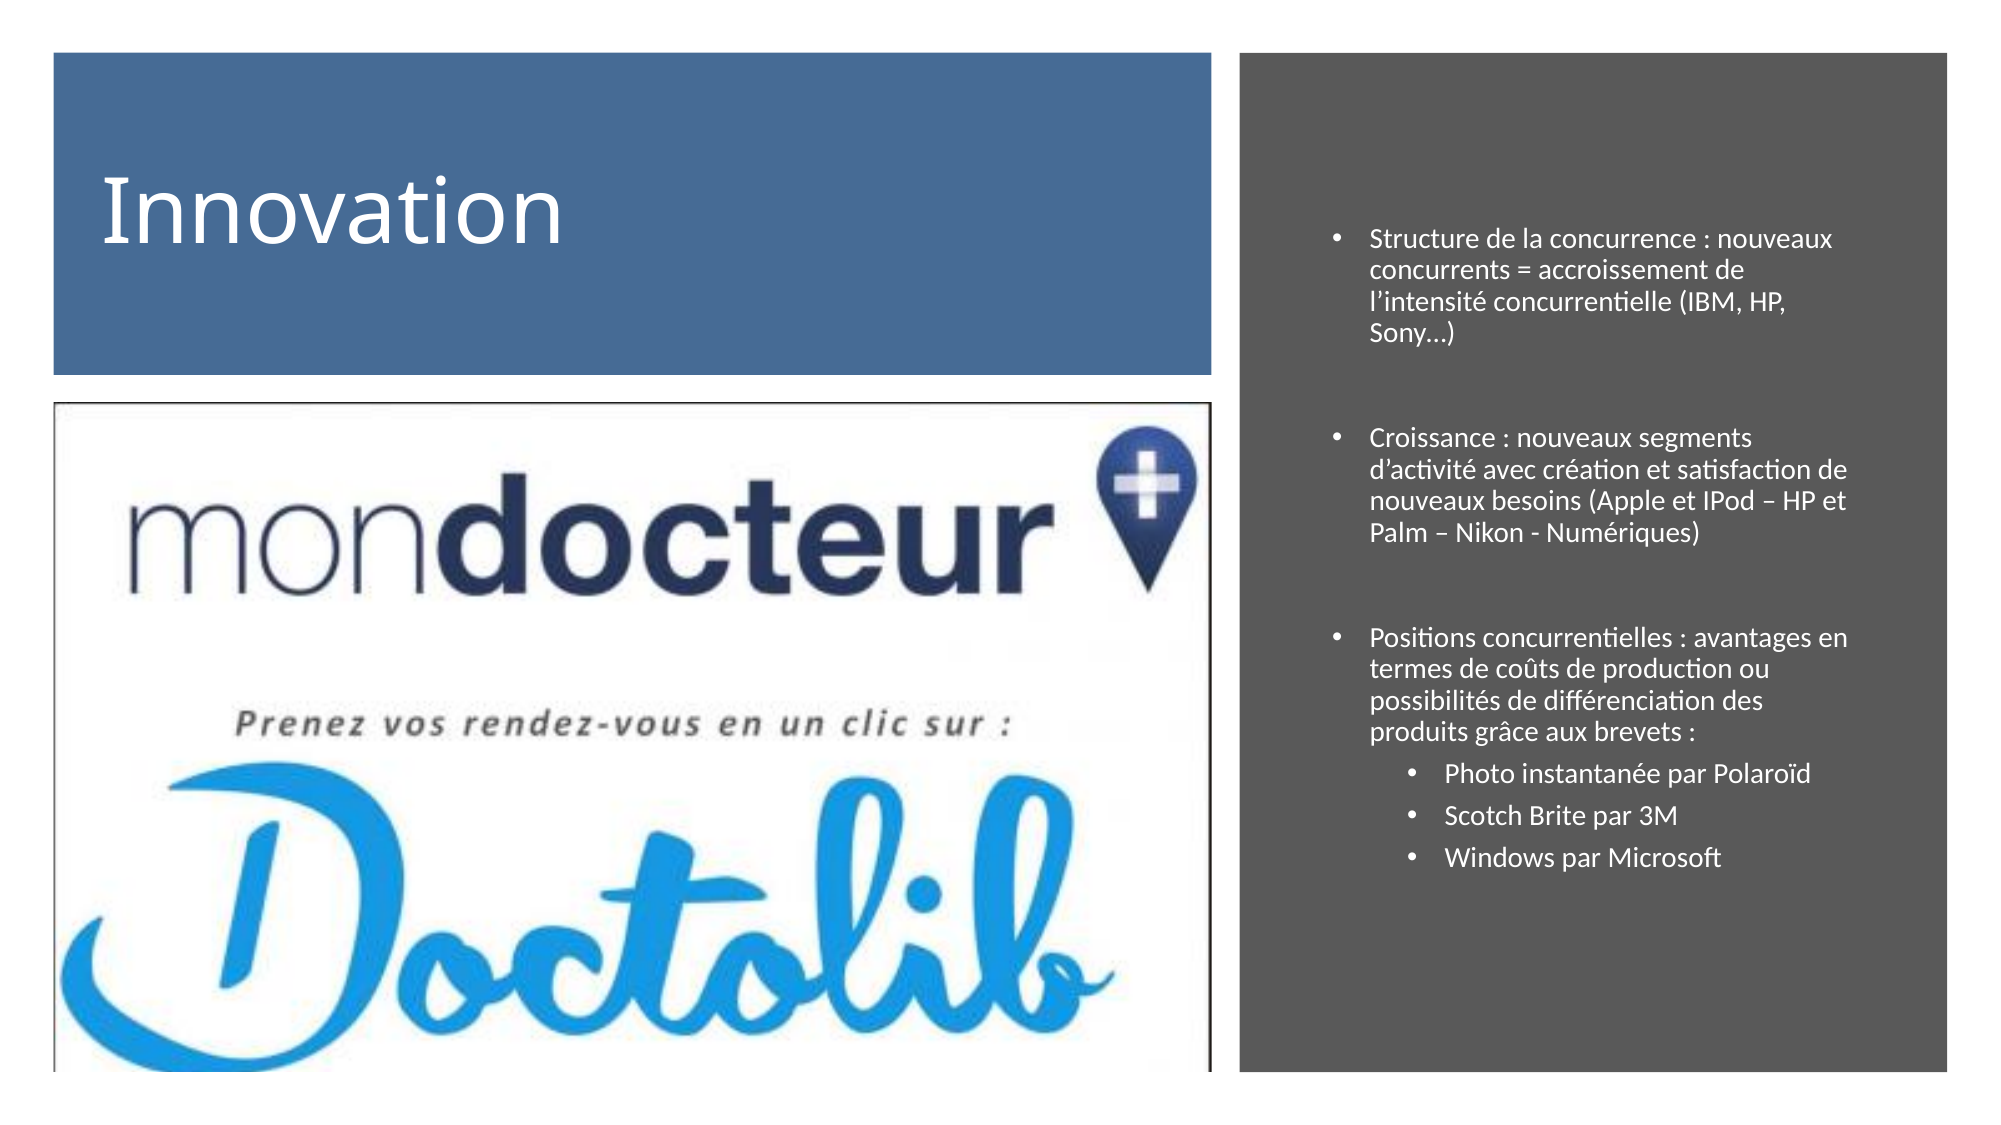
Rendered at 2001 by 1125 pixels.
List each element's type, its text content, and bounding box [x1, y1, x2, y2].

text_box [1239, 52, 1948, 1073]
title Innovation [85, 80, 1168, 348]
list Structure de la concurrence : nouveaux concurrents = accroissement de l’intensité concurrentielle (IBM, HP, Sony…) Croissance : nouveaux segments d’activité avec création et satisfaction de nouveaux besoins (Apple et IPod – HP et Palm – Nikon - Numériques) Positions concurrentielles : avantages en termes de coûts de production ou possibilités de différenciation des produits grâce aux brevets : Photo instantanée par Polaroïd Scotch Brite par 3M Windows par Microsoft [1317, 150, 1879, 947]
picture [53, 402, 1212, 1072]
text_box [53, 52, 1212, 376]
